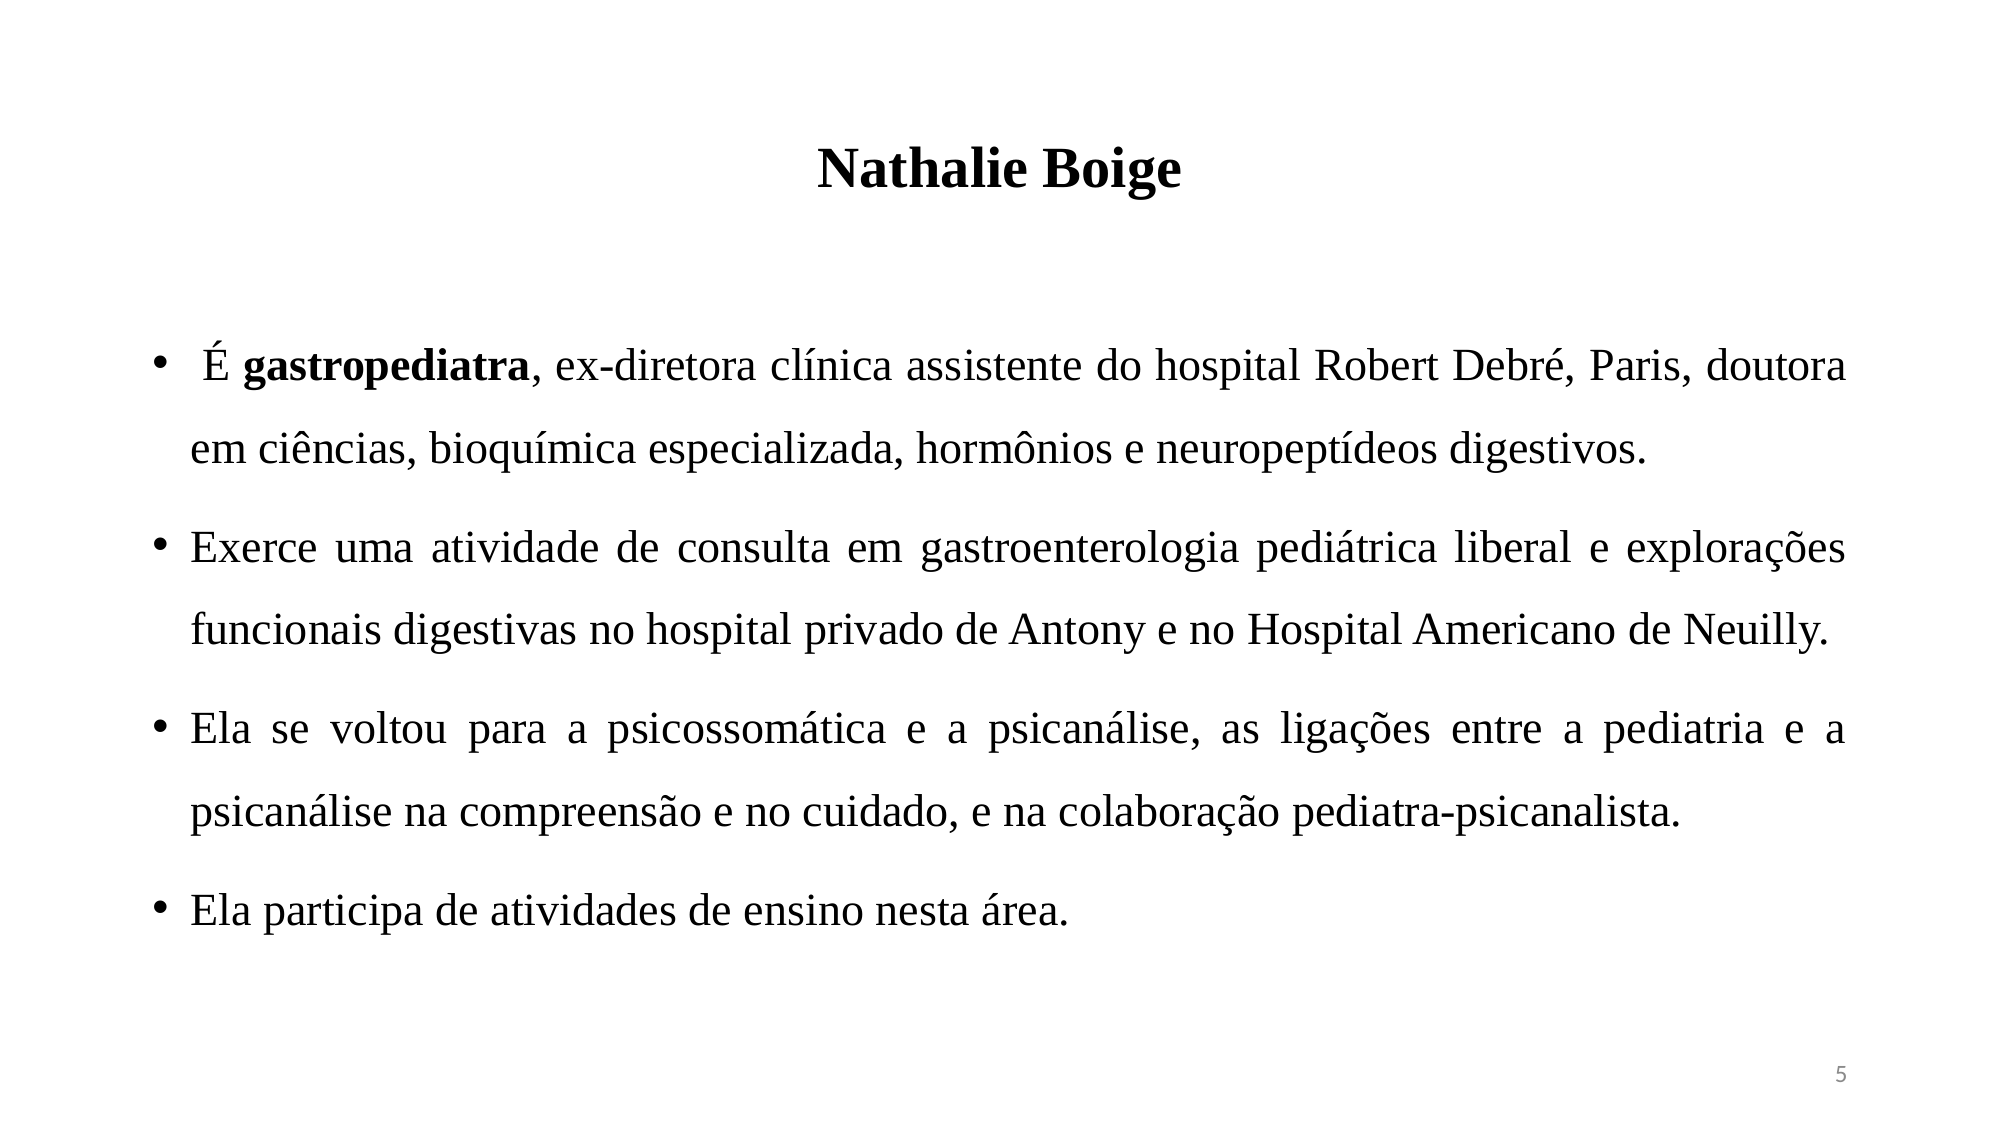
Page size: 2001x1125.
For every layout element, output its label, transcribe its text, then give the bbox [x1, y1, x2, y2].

list É gastropediatra, ex-diretora clínica assistente do hospital Robert Debré, Paris, doutora em ciências, bioquímica especializada, hormônios e neuropeptídeos digestivos. Exerce uma atividade de consulta em gastroenterologia pediátrica liberal e explorações funcionais digestivas no hospital privado de Antony e no Hospital Americano de Neuilly. Ela se voltou para a psicossomática e a psicanálise, as ligações entre a pediatria e a psicanálise na compreensão e no cuidado, e na colaboração pediatra-psicanalista. Ela participa de atividades de ensino nesta área. [137, 299, 1863, 1014]
title Nathalie Boige [137, 59, 1863, 278]
slide_number 5 [1412, 1042, 1863, 1103]
